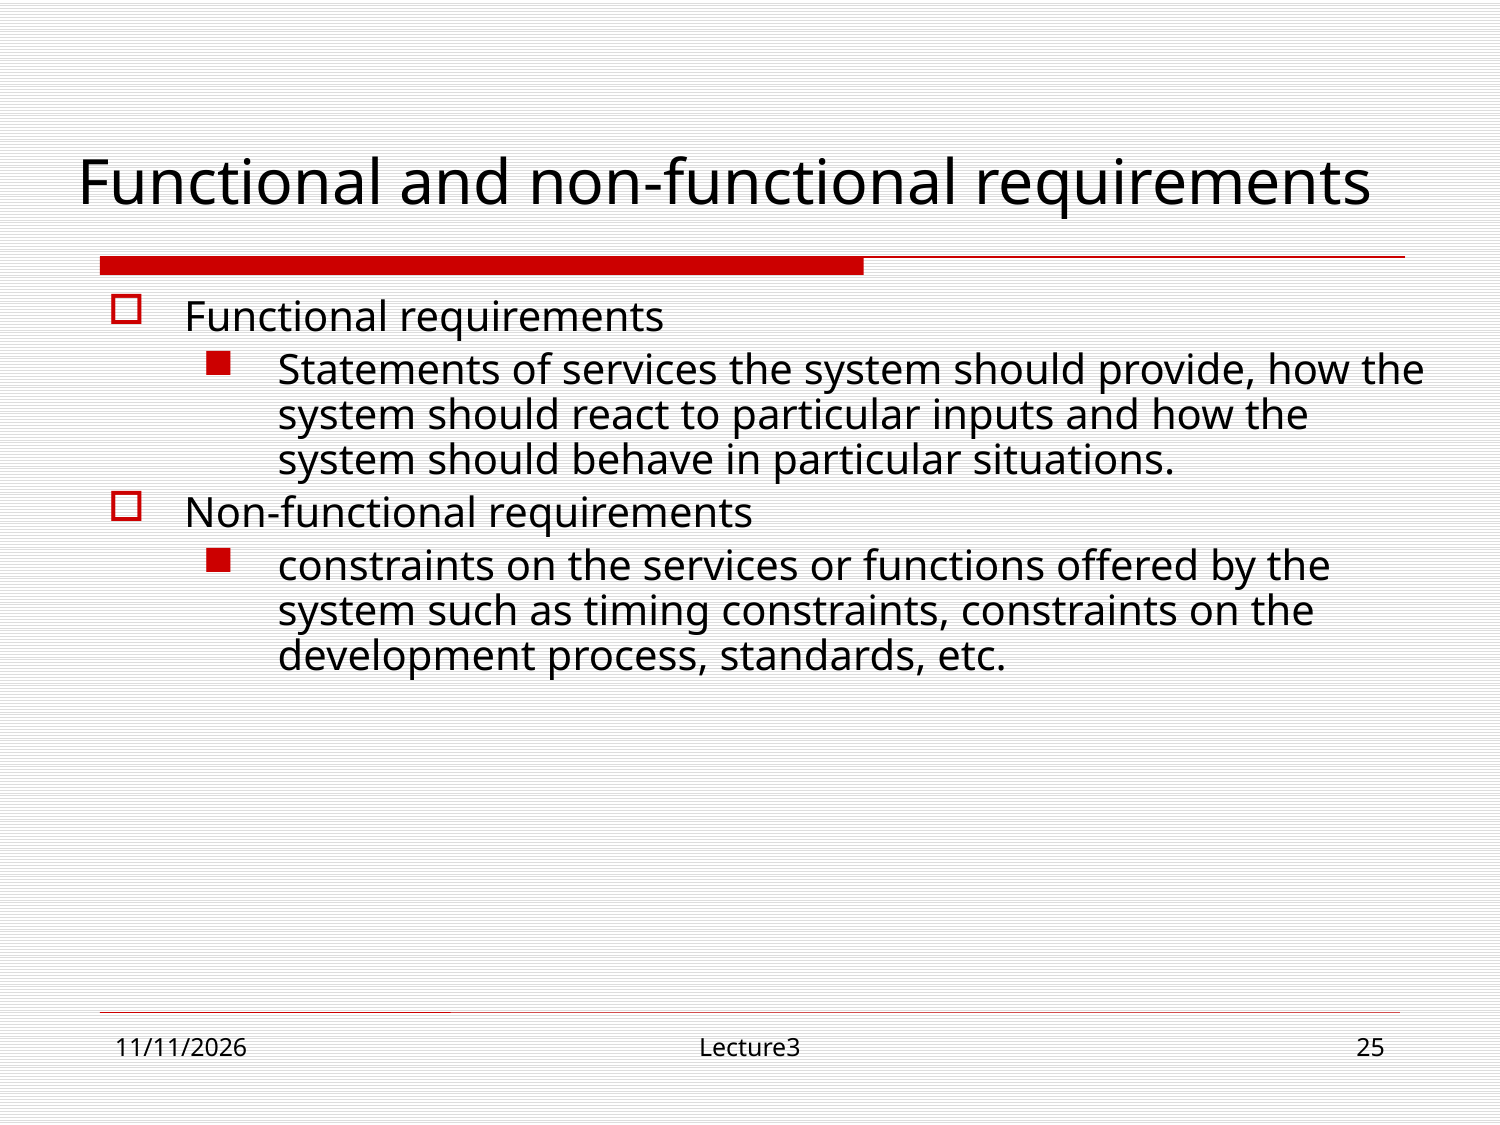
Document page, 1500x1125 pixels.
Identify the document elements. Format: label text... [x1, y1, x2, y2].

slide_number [99, 1024, 426, 1103]
slide_number 25 [1074, 1024, 1401, 1103]
list Functional requirements Statements of services the system should provide, how the system should react to particular inputs and how the system should behave in particular situations. Non-functional requirements constraints on the services or functions offered by the system such as timing constraints, constraints on the development process, standards, etc. [92, 287, 1463, 988]
title Functional and non-functional requirements [62, 43, 1438, 225]
footer Lecture3 [512, 1024, 988, 1103]
